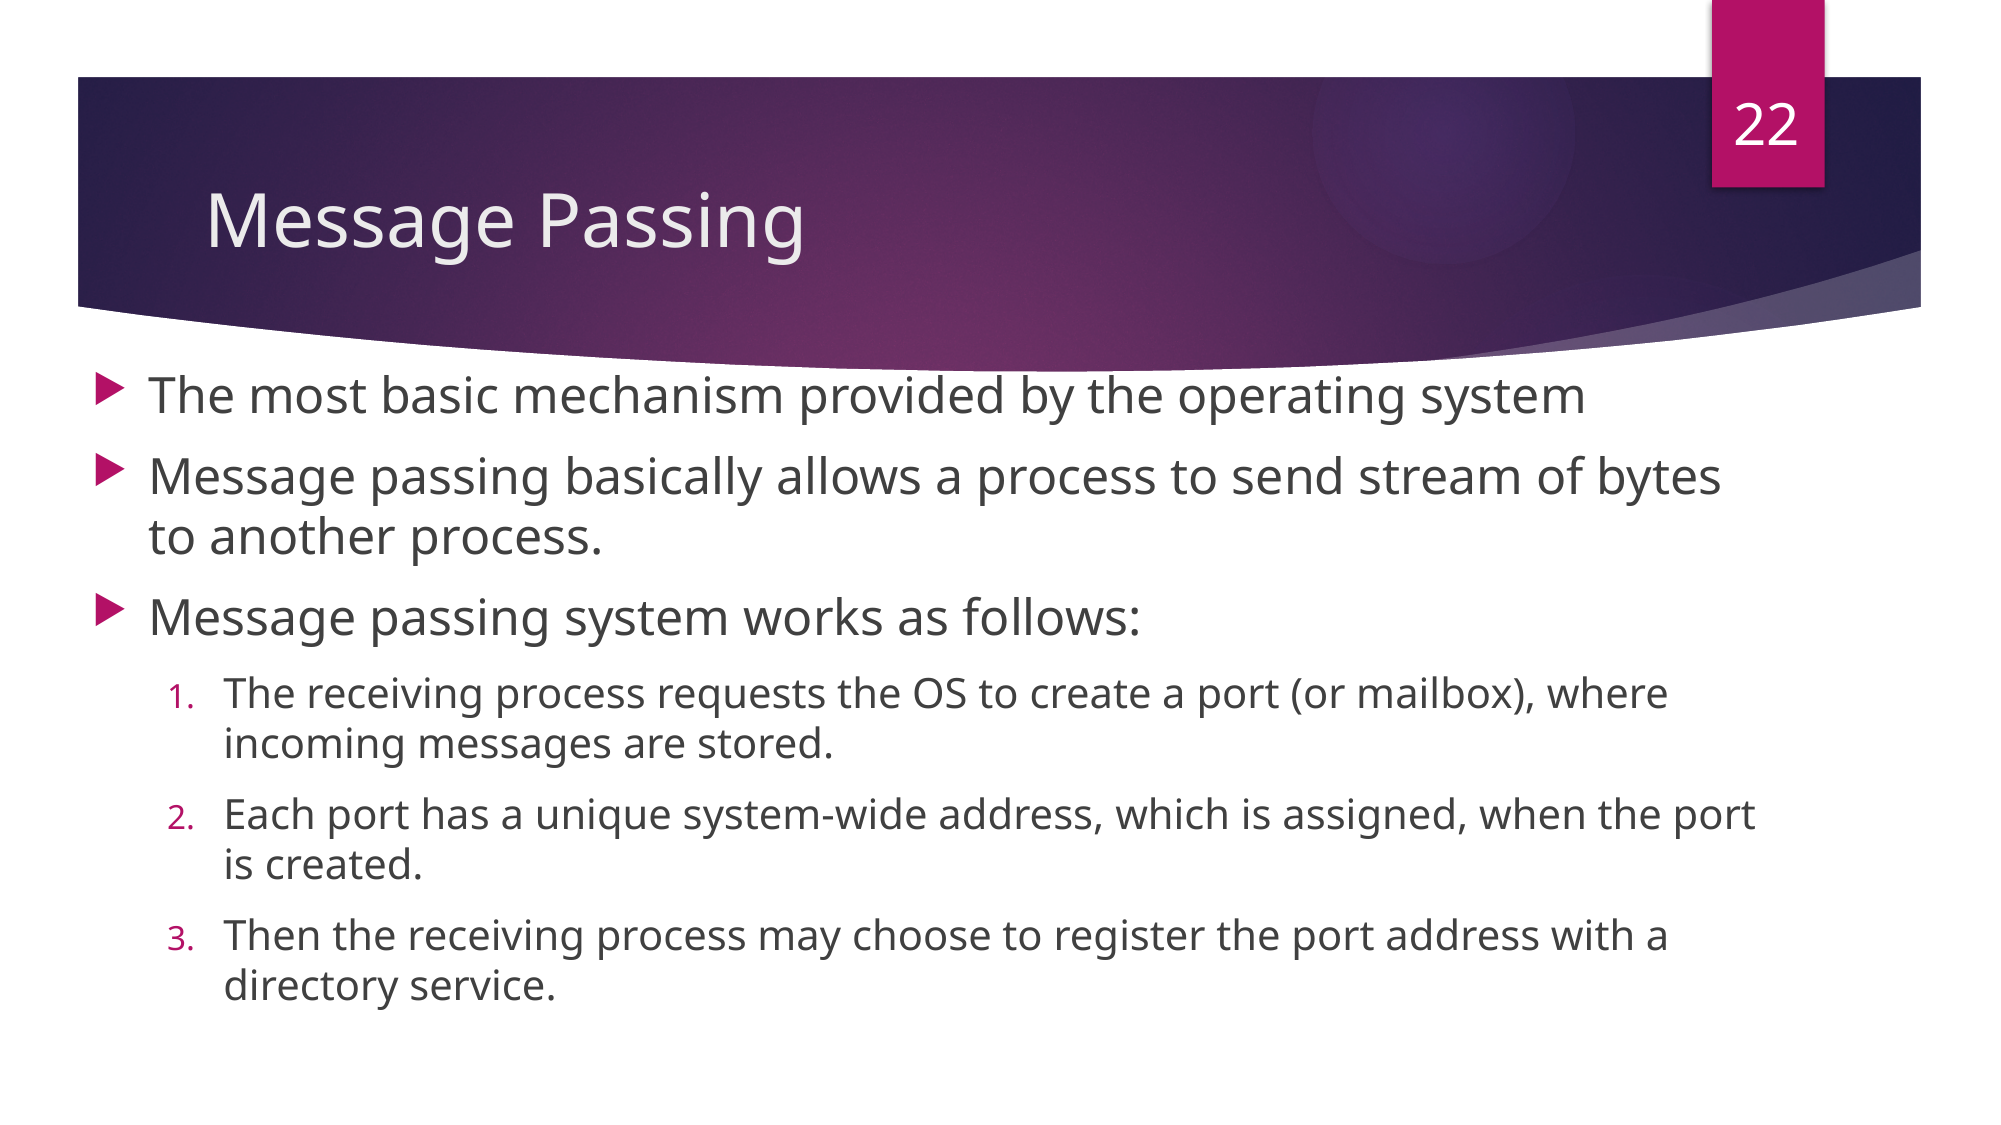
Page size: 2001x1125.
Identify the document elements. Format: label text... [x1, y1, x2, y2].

list The most basic mechanism provided by the operating system Message passing basically allows a process to send stream of bytes to another process. Message passing system works as follows: The receiving process requests the OS to create a port (or mailbox), where incoming messages are stored. Each port has a unique system-wide address, which is assigned, when the port is created. Then the receiving process may choose to register the port address with a directory service. [77, 356, 1788, 1105]
title Message Passing [189, 159, 1627, 276]
slide_number 22 [1698, 48, 1836, 175]
